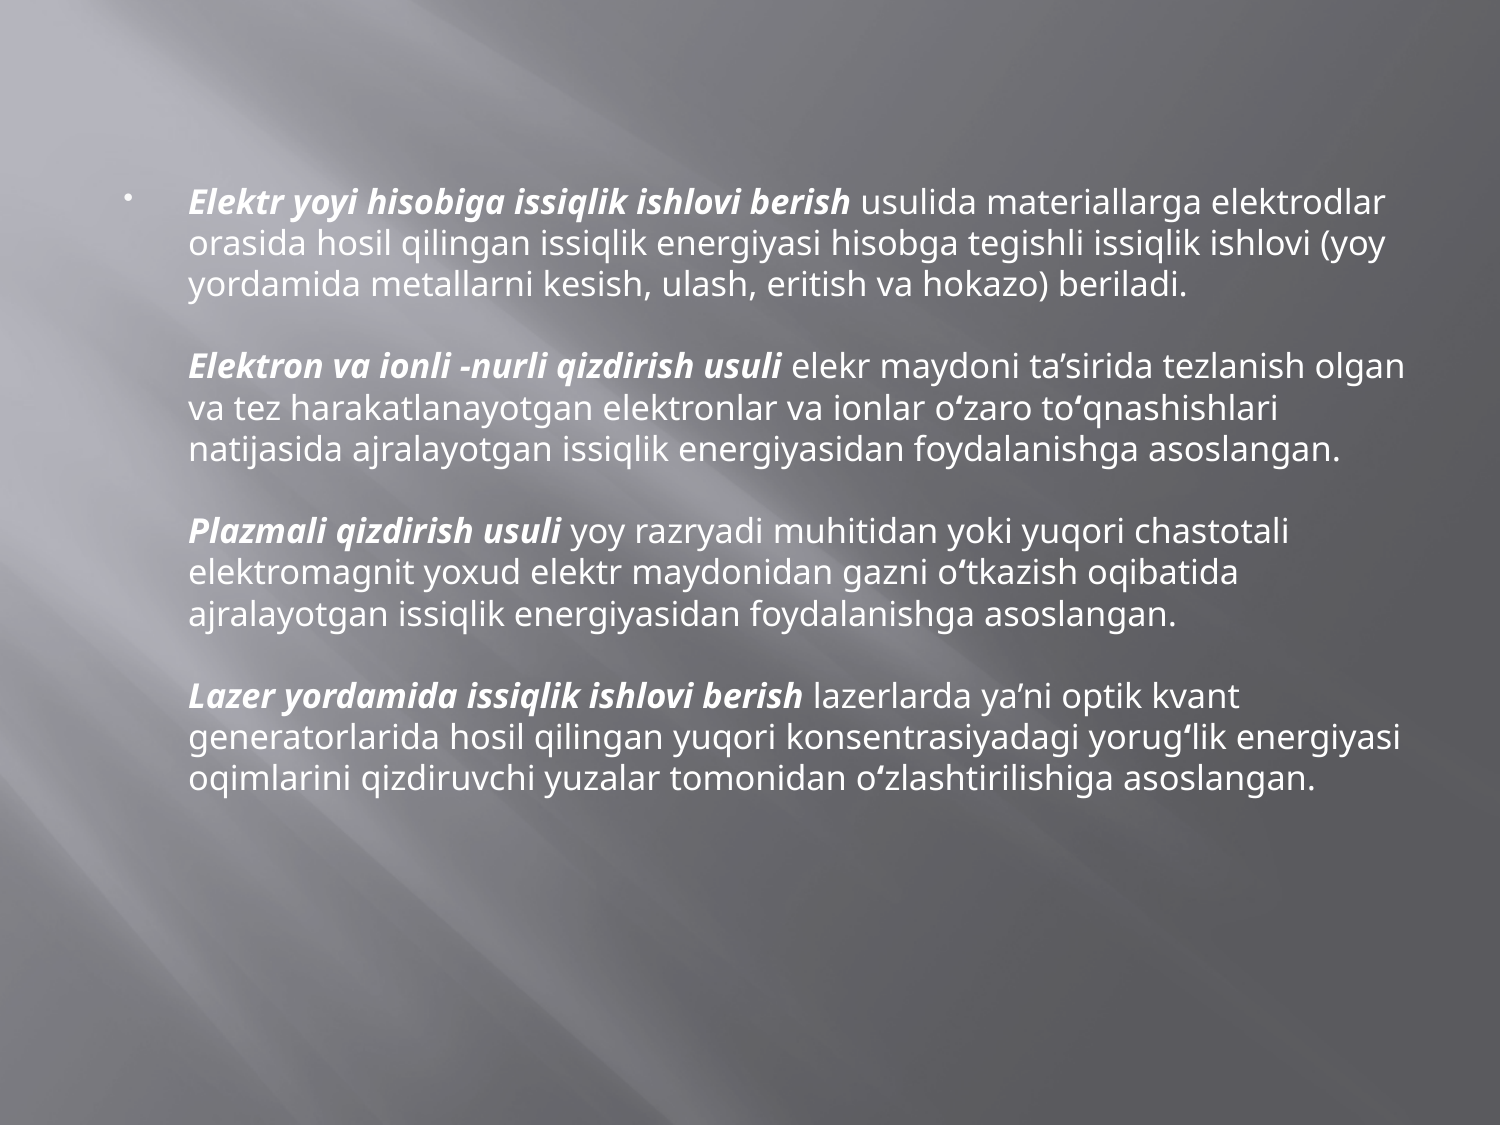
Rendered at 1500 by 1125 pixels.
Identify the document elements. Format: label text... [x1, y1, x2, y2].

list Elektr yoyi hisobiga issiqlik ishlovi berish usulida materiallarga elektrodlar orasida hosil qilingan issiqlik energiyasi hisobga tegishli issiqlik ishlovi (yoy yordamida metallarni kesish, ulash, eritish va hokazo) beriladi. Elektron va ionli -nurli qizdirish usuli elekr maydoni ta’sirida tezlanish olgan va tez harakatlanayotgan elektronlar va ionlar o‘zaro to‘qnashishlari natijasida ajralayotgan issiqlik energiyasidan foydalanishga asoslangan. Plazmali qizdirish usuli yoy razryadi muhitidan yoki yuqori chastotali elektromagnit yoxud elektr maydonidan gazni o‘tkazish oqibatida ajralayotgan issiqlik energiyasidan foydalanishga asoslangan. Lazer yordamida issiqlik ishlovi berish lazerlarda ya’ni optik kvant generatorlarida hosil qilingan yuqori konsentrasiyadagi yorug‘lik energiyasi oqimlarini qizdiruvchi yuzalar tomonidan o‘zlashtirilishiga asoslangan. [88, 172, 1439, 946]
